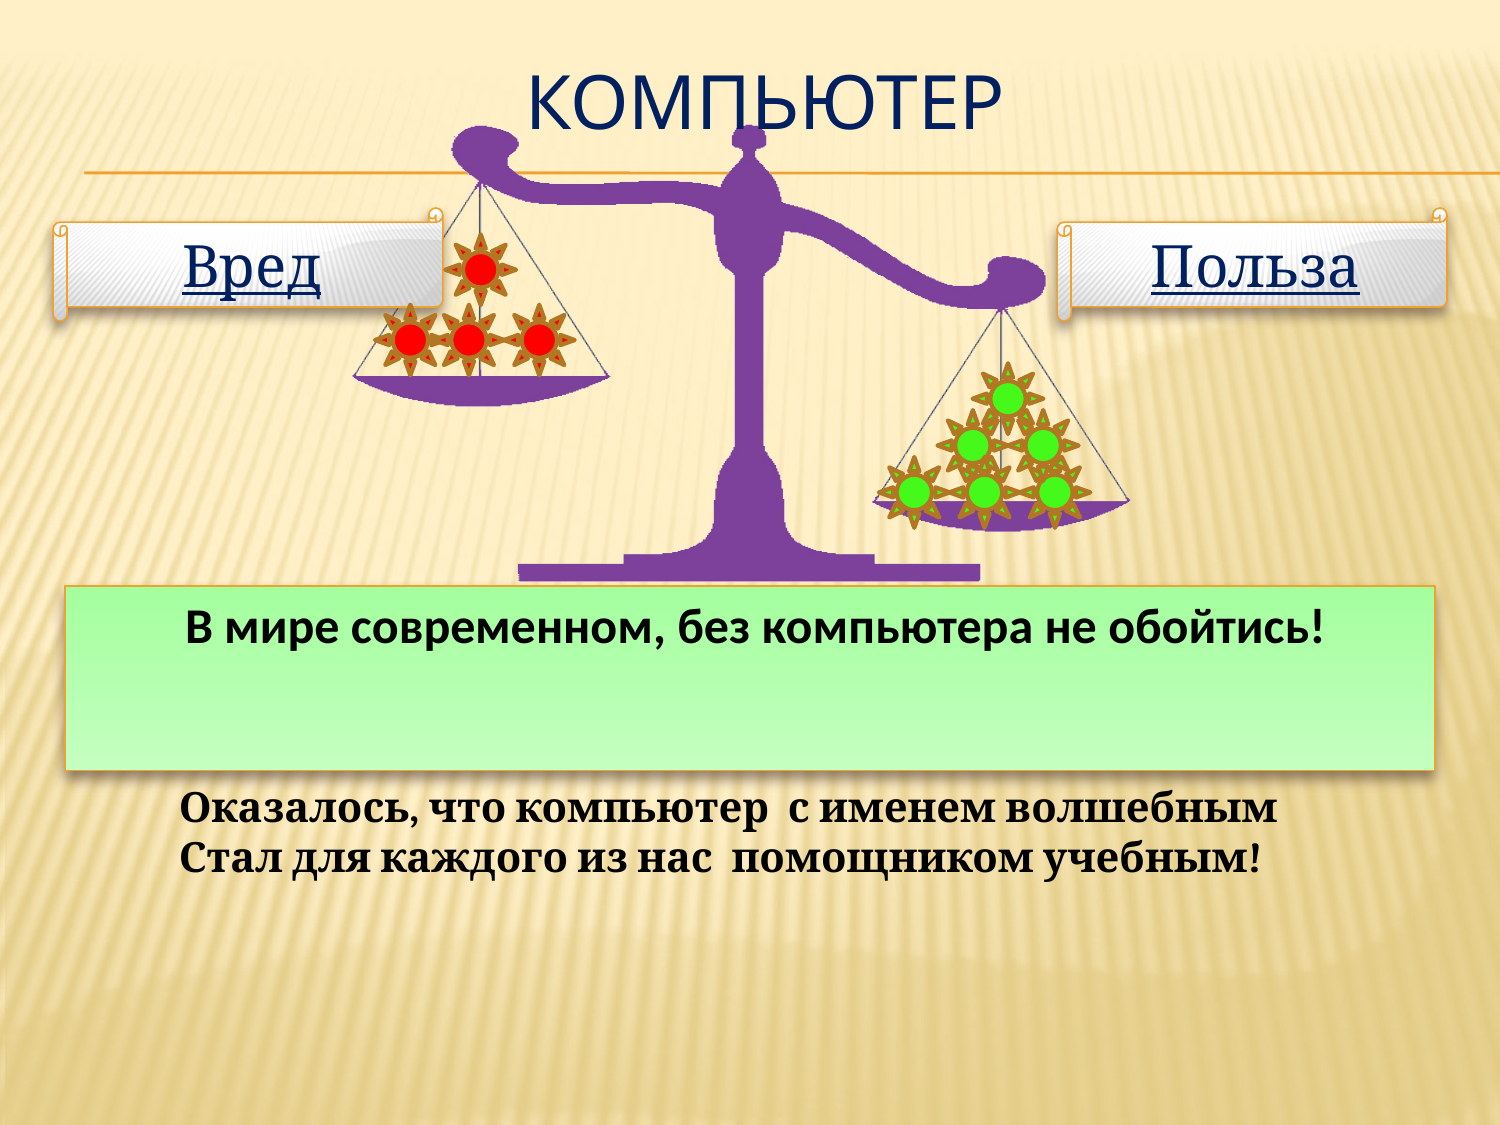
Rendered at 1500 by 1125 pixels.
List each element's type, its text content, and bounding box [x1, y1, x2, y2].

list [194, 81, 1306, 657]
text_box Оказалось, что компьютер с именем волшебным Стал для каждого из нас помощником учебным! [164, 773, 1430, 889]
text_box Вред [52, 221, 184, 322]
title Компьютер [53, 30, 1479, 169]
text_box Польза [1314, 207, 1448, 308]
text_box В мире современном, без компьютера не обойтись! [64, 585, 1436, 771]
